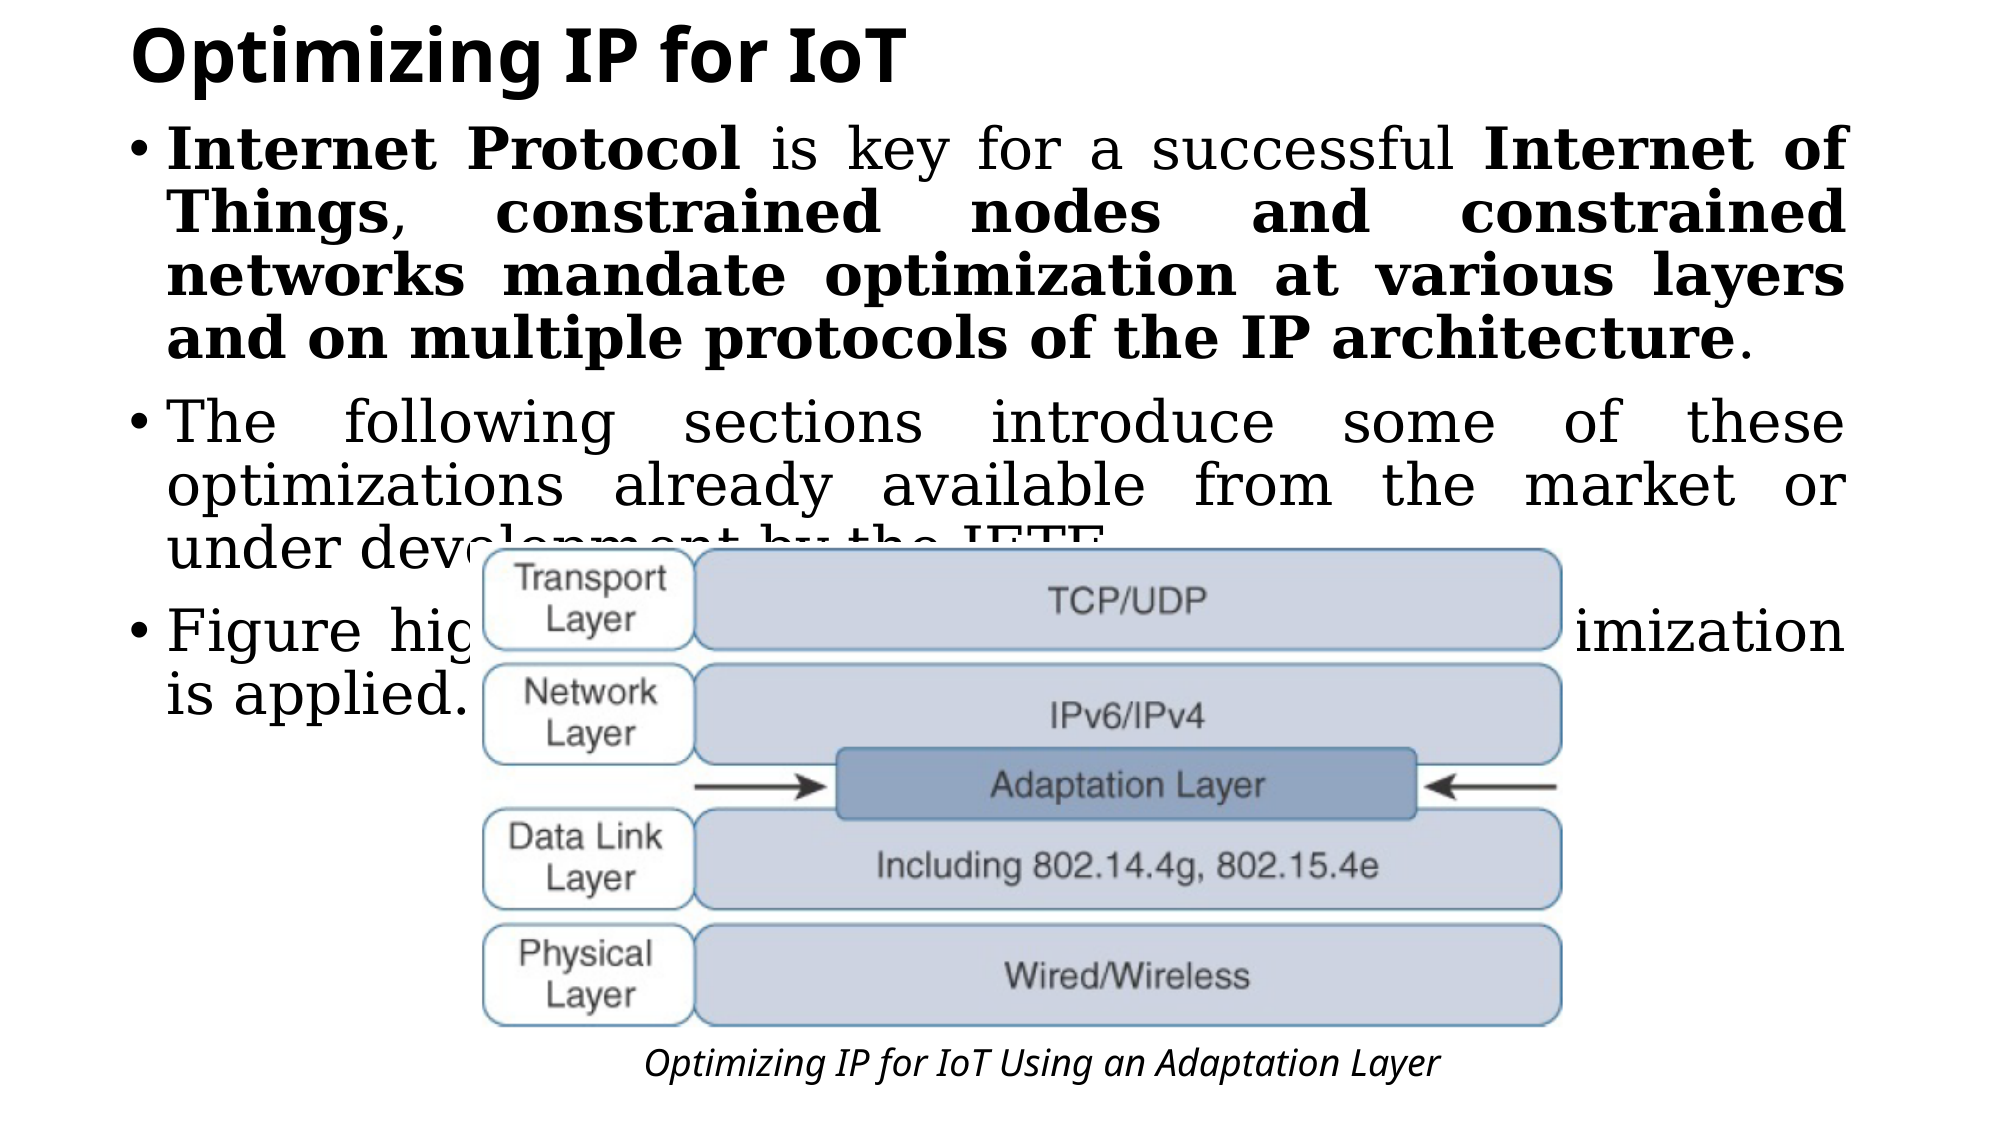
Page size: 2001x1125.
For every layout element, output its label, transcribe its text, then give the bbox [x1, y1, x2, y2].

list Internet Protocol is key for a successful Internet of Things, constrained nodes and constrained networks mandate optimization at various layers and on multiple protocols of the IP architecture. The following sections introduce some of these optimizations already available from the market or under development by the IETF. Figure highlights the TCP/IP layers where optimization is applied. [114, 111, 1863, 940]
text_box Optimizing IP for IoT Using an Adaptation Layer [628, 1031, 1735, 1092]
title Optimizing IP for IoT [114, 5, 1750, 111]
picture [469, 542, 1577, 1033]
